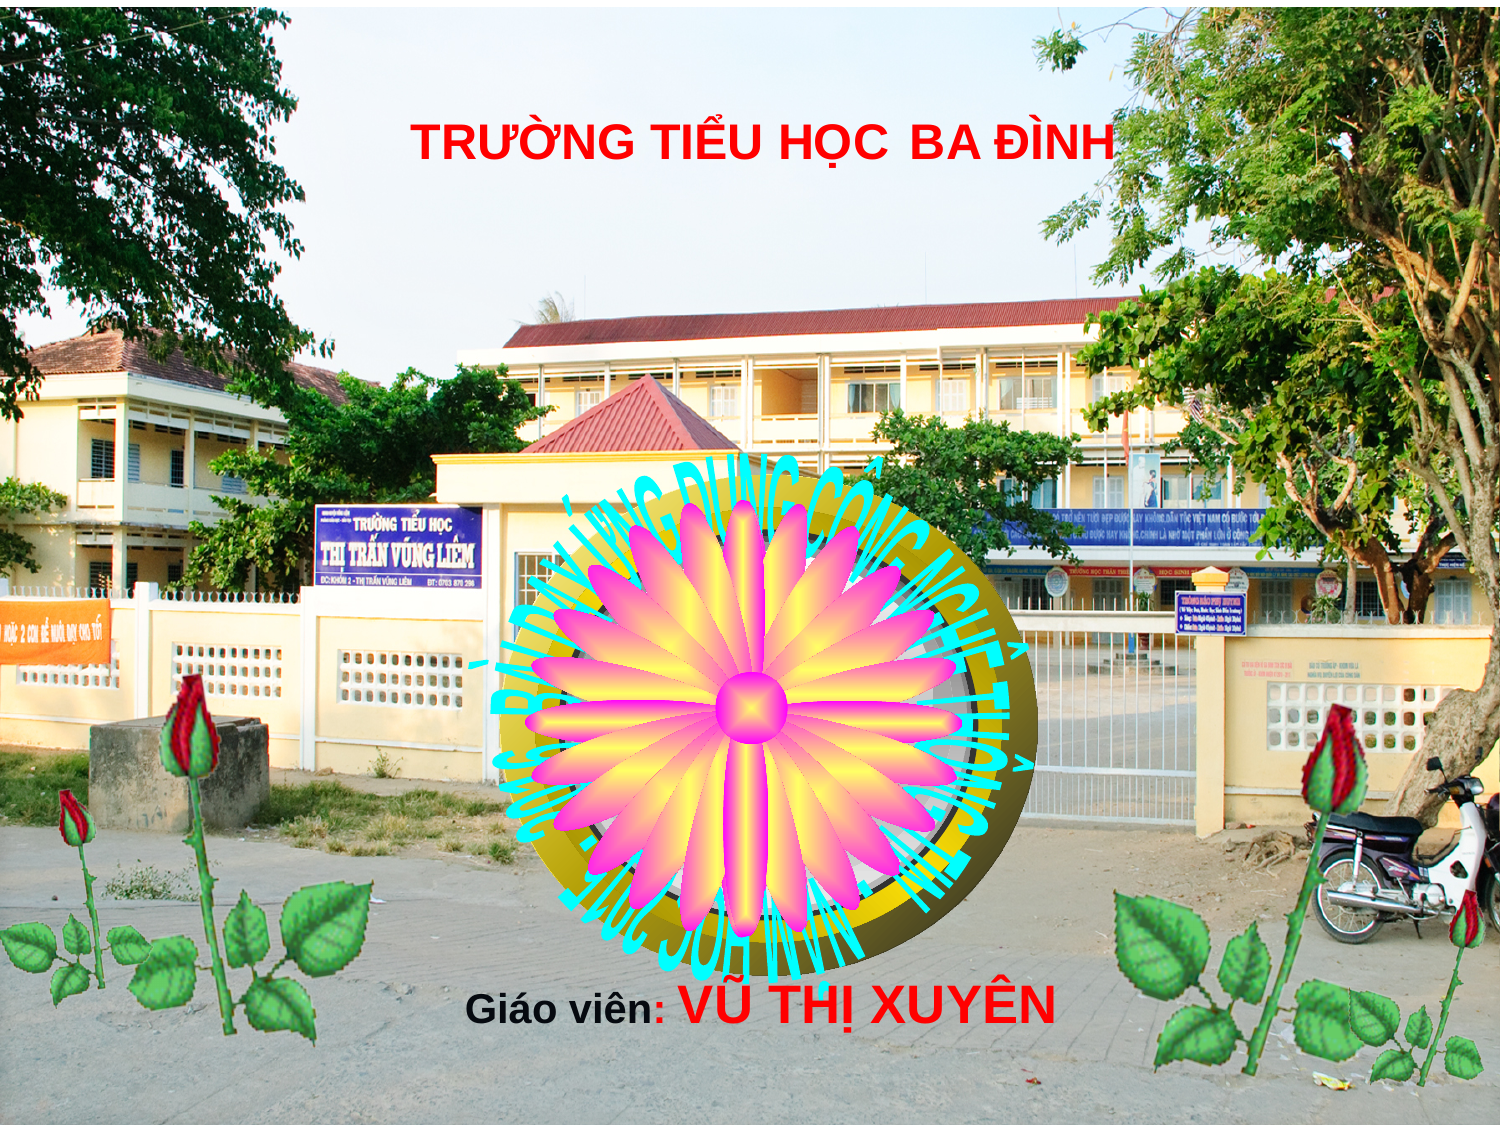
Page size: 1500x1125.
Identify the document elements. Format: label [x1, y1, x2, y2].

text_box [499, 474, 1038, 976]
picture [0, 7, 1500, 1125]
text_box [524, 499, 963, 938]
